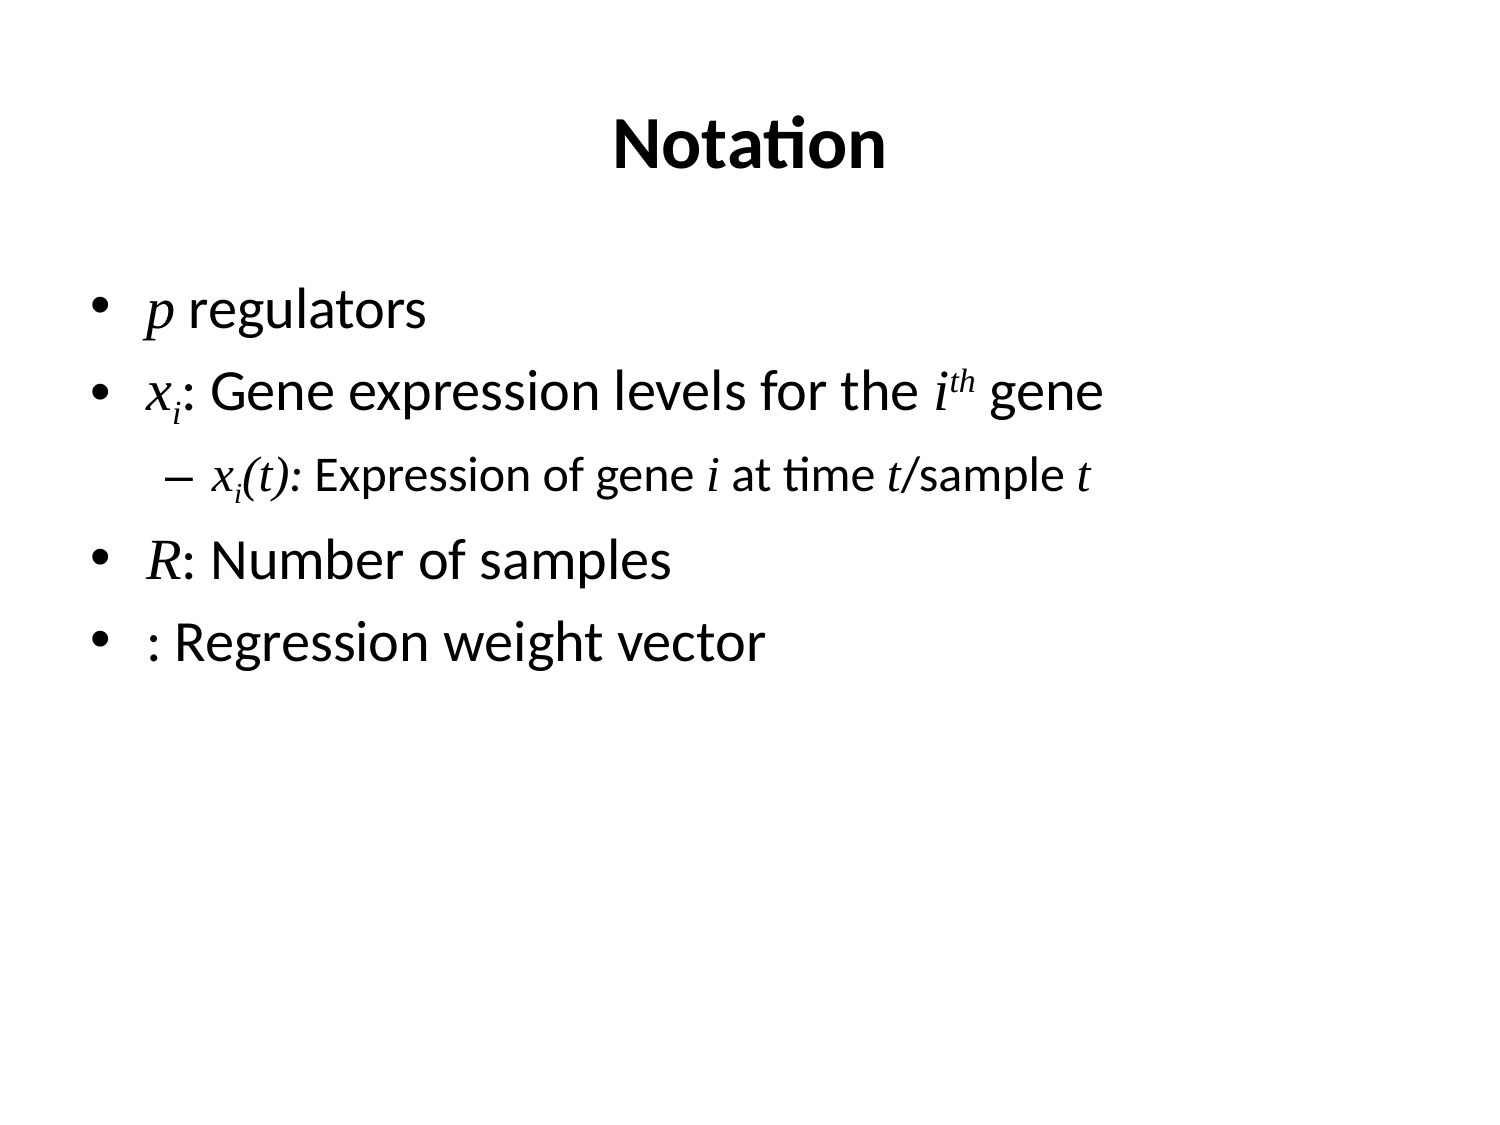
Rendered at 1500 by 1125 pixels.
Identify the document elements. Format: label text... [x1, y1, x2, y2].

title Notation [75, 45, 1425, 233]
